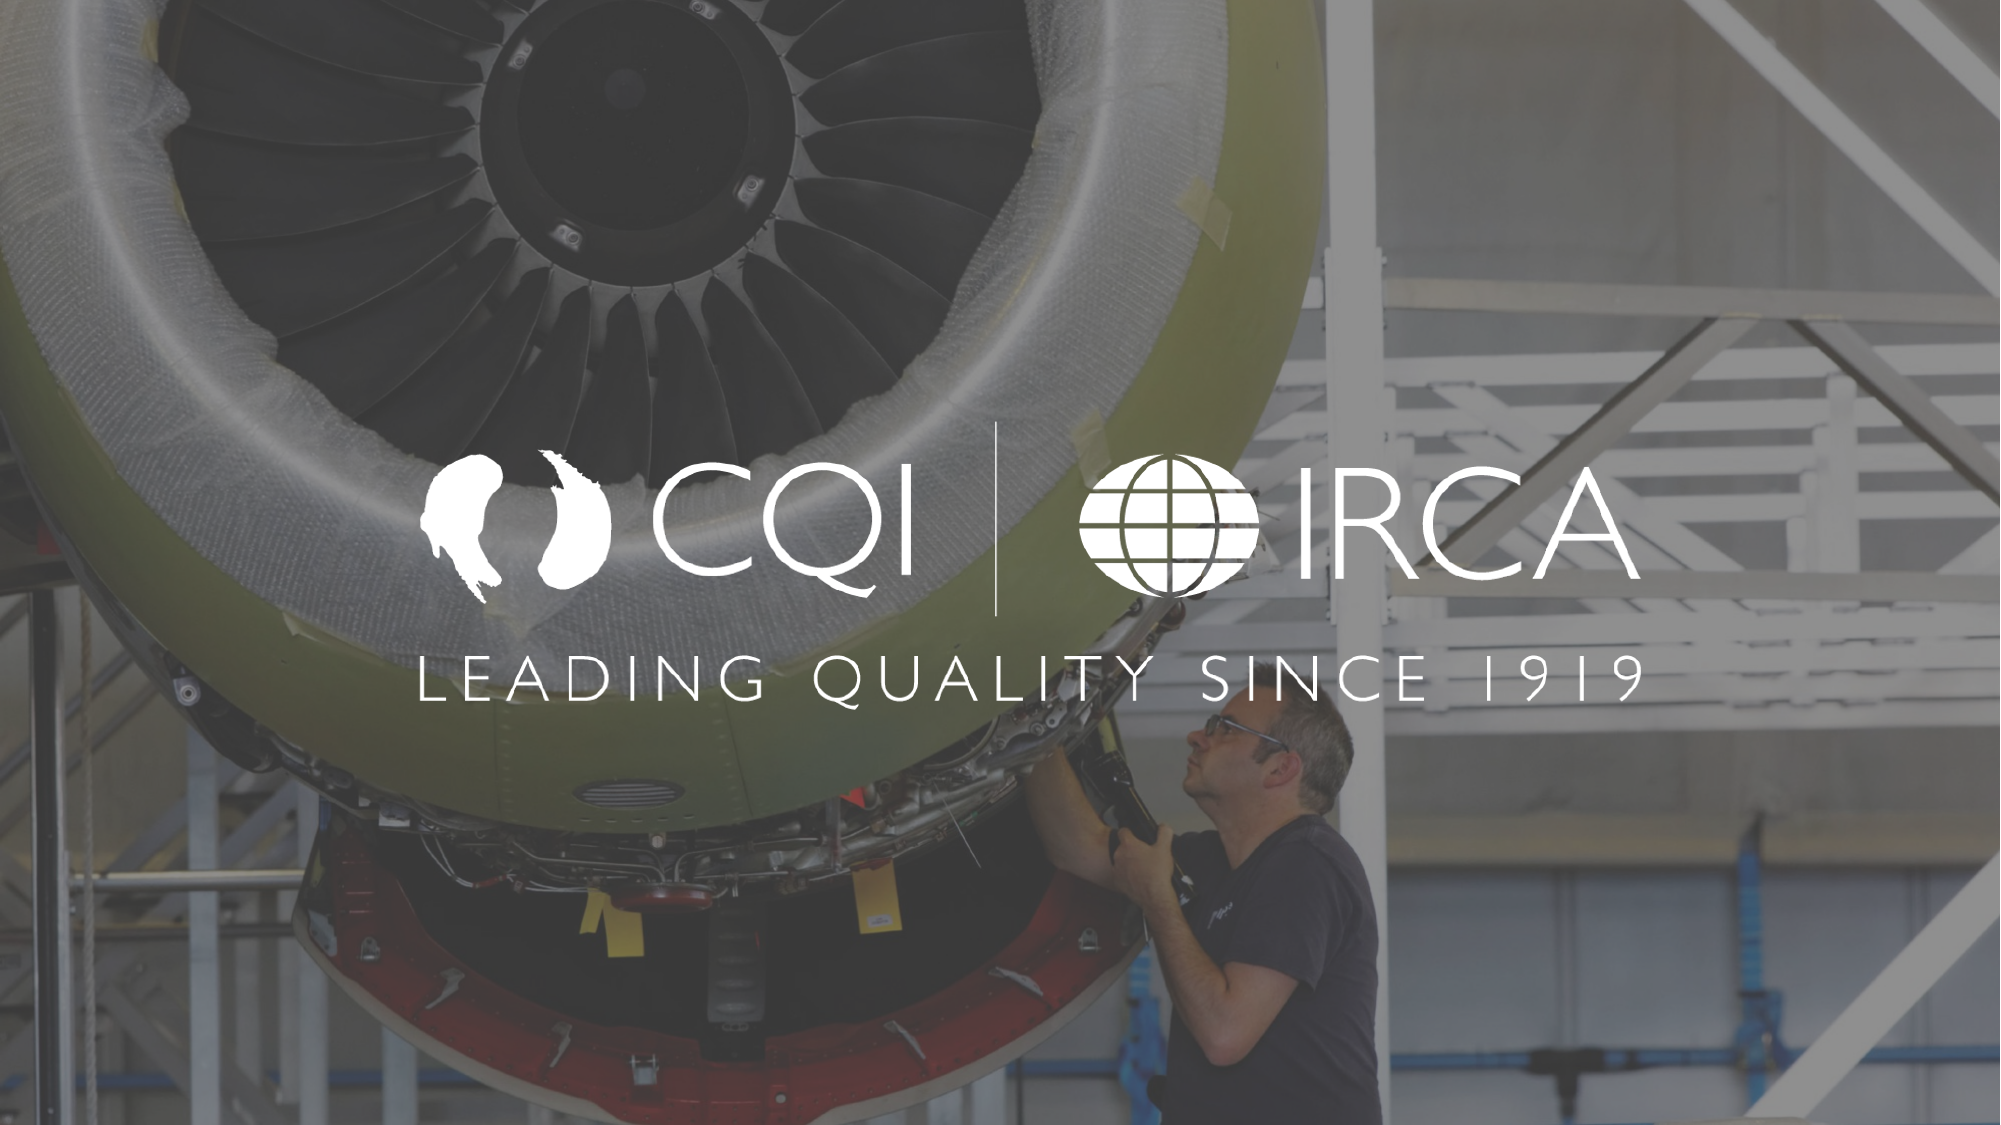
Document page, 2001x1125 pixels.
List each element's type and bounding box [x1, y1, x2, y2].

picture [405, 408, 1655, 717]
